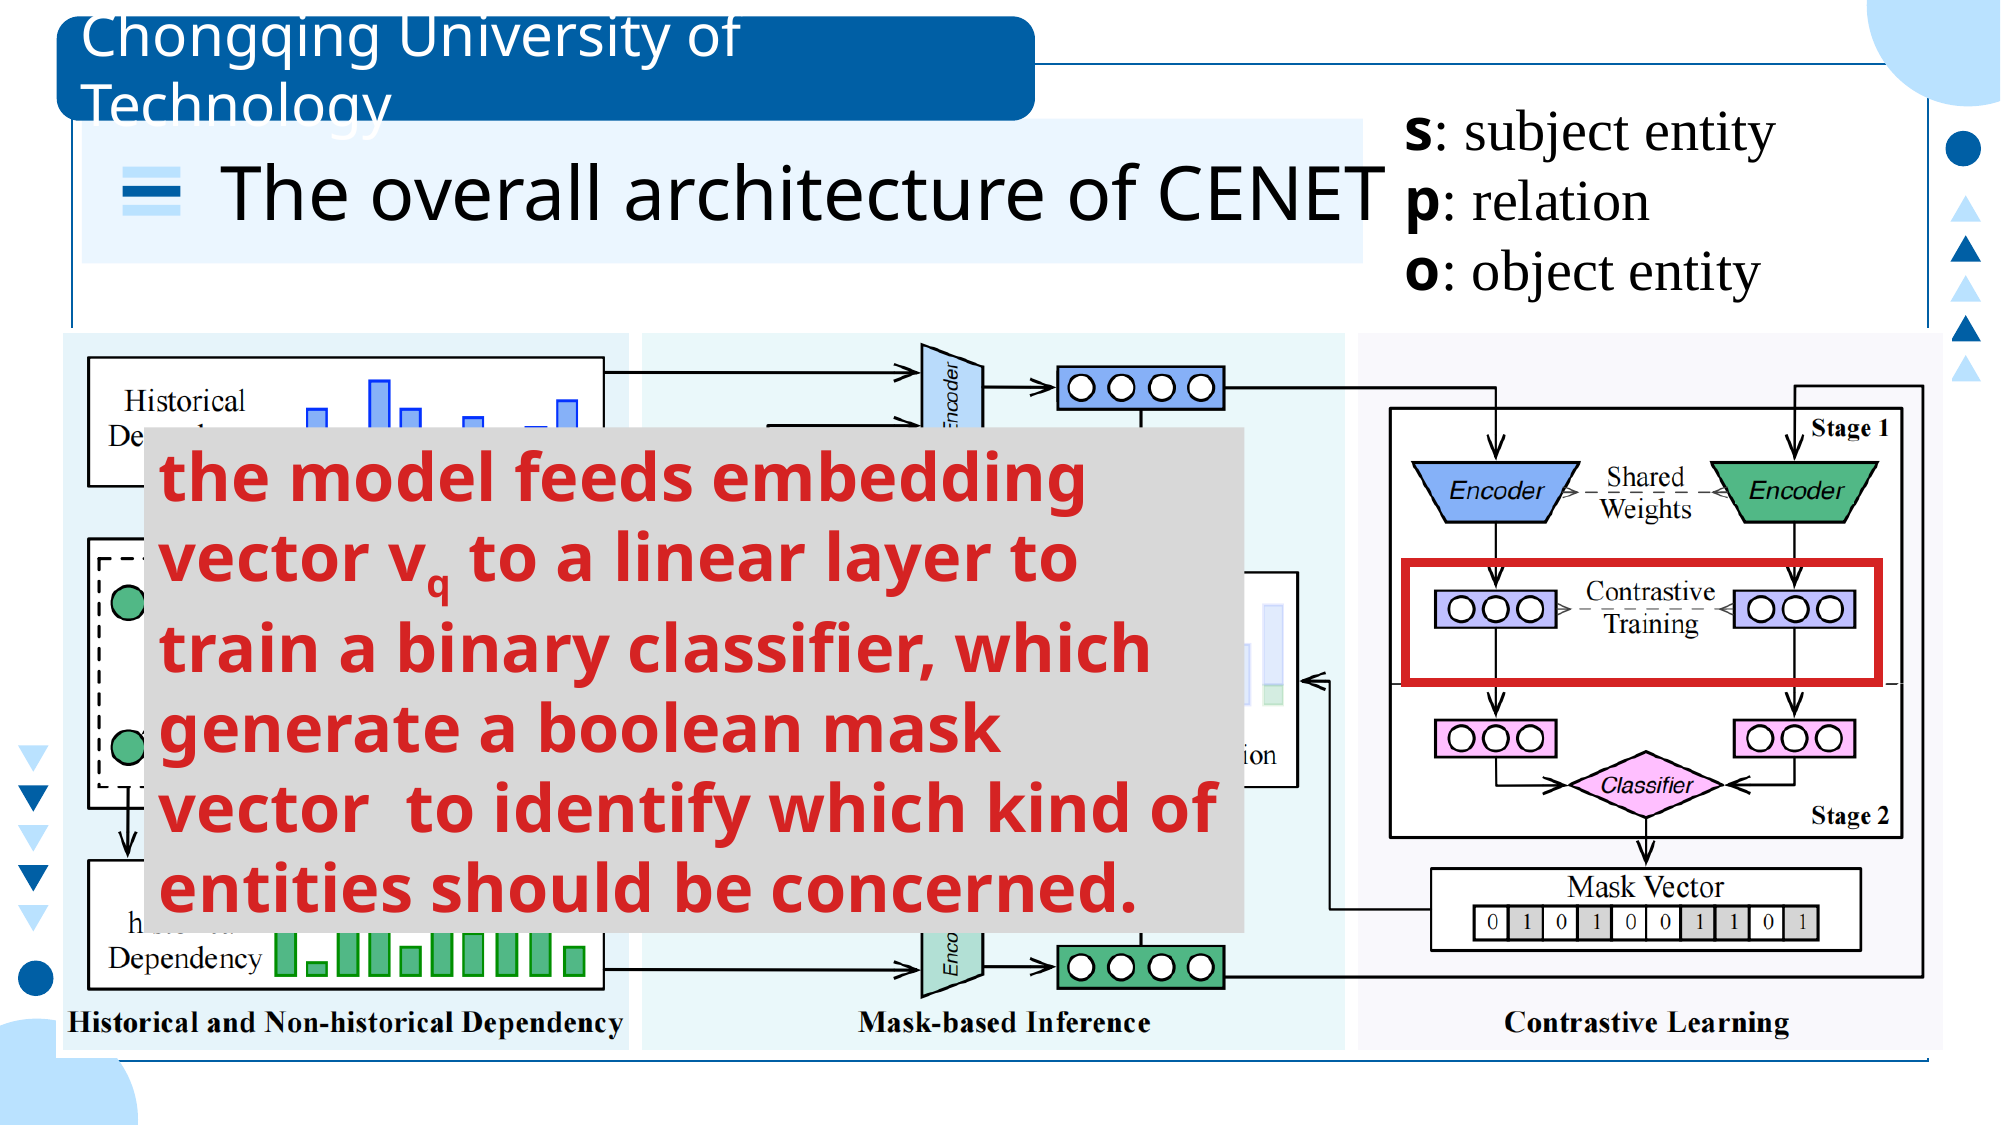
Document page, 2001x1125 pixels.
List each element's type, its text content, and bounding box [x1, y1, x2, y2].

text_box The overall architecture of CENET [220, 145, 1390, 236]
text_box Chongqing University of Technology [55, 15, 1037, 122]
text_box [122, 166, 181, 216]
text_box s: subject entity p: relation o: object entity [1390, 84, 1898, 310]
picture [56, 328, 1952, 1058]
text_box [81, 118, 1364, 264]
